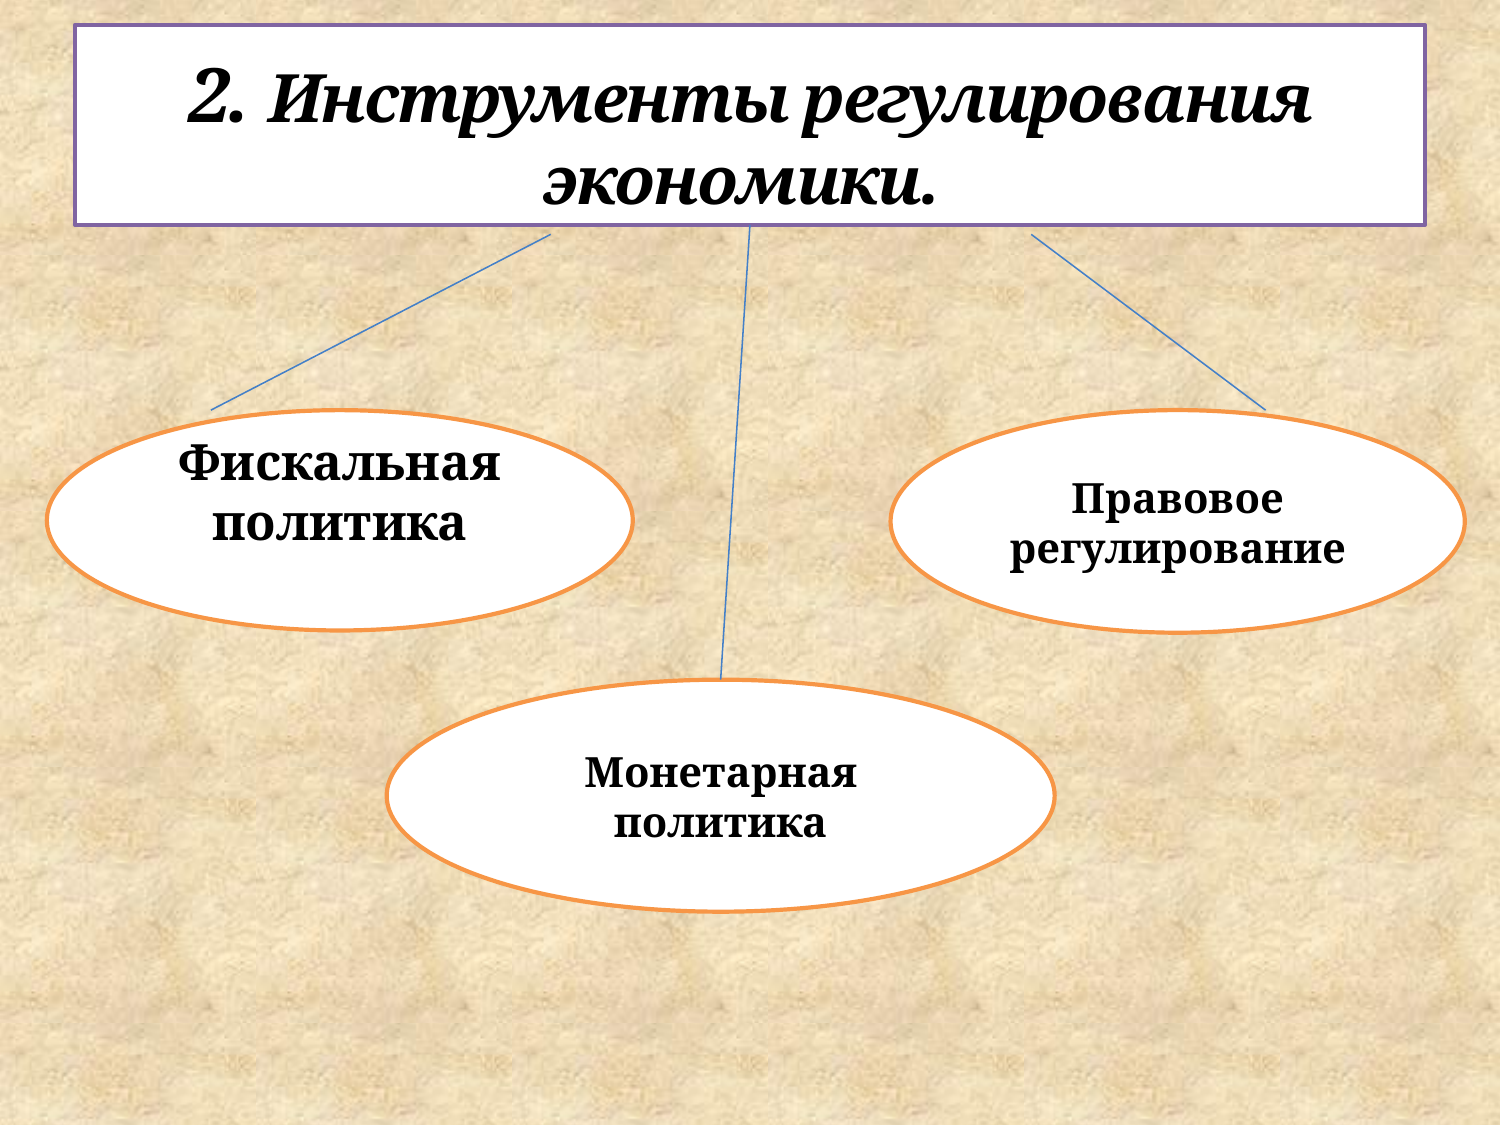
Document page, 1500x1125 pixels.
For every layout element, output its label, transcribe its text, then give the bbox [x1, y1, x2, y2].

text_box Монетарная политика [384, 677, 1057, 914]
text_box Фискальная политика [44, 411, 635, 633]
title 2. Инструменты регулирования экономики. [73, 23, 1427, 227]
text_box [210, 234, 552, 411]
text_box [1031, 234, 1266, 411]
text_box Правовое регулирование [888, 411, 1467, 635]
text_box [507, 437, 963, 468]
picture [0, 0, 1500, 1125]
